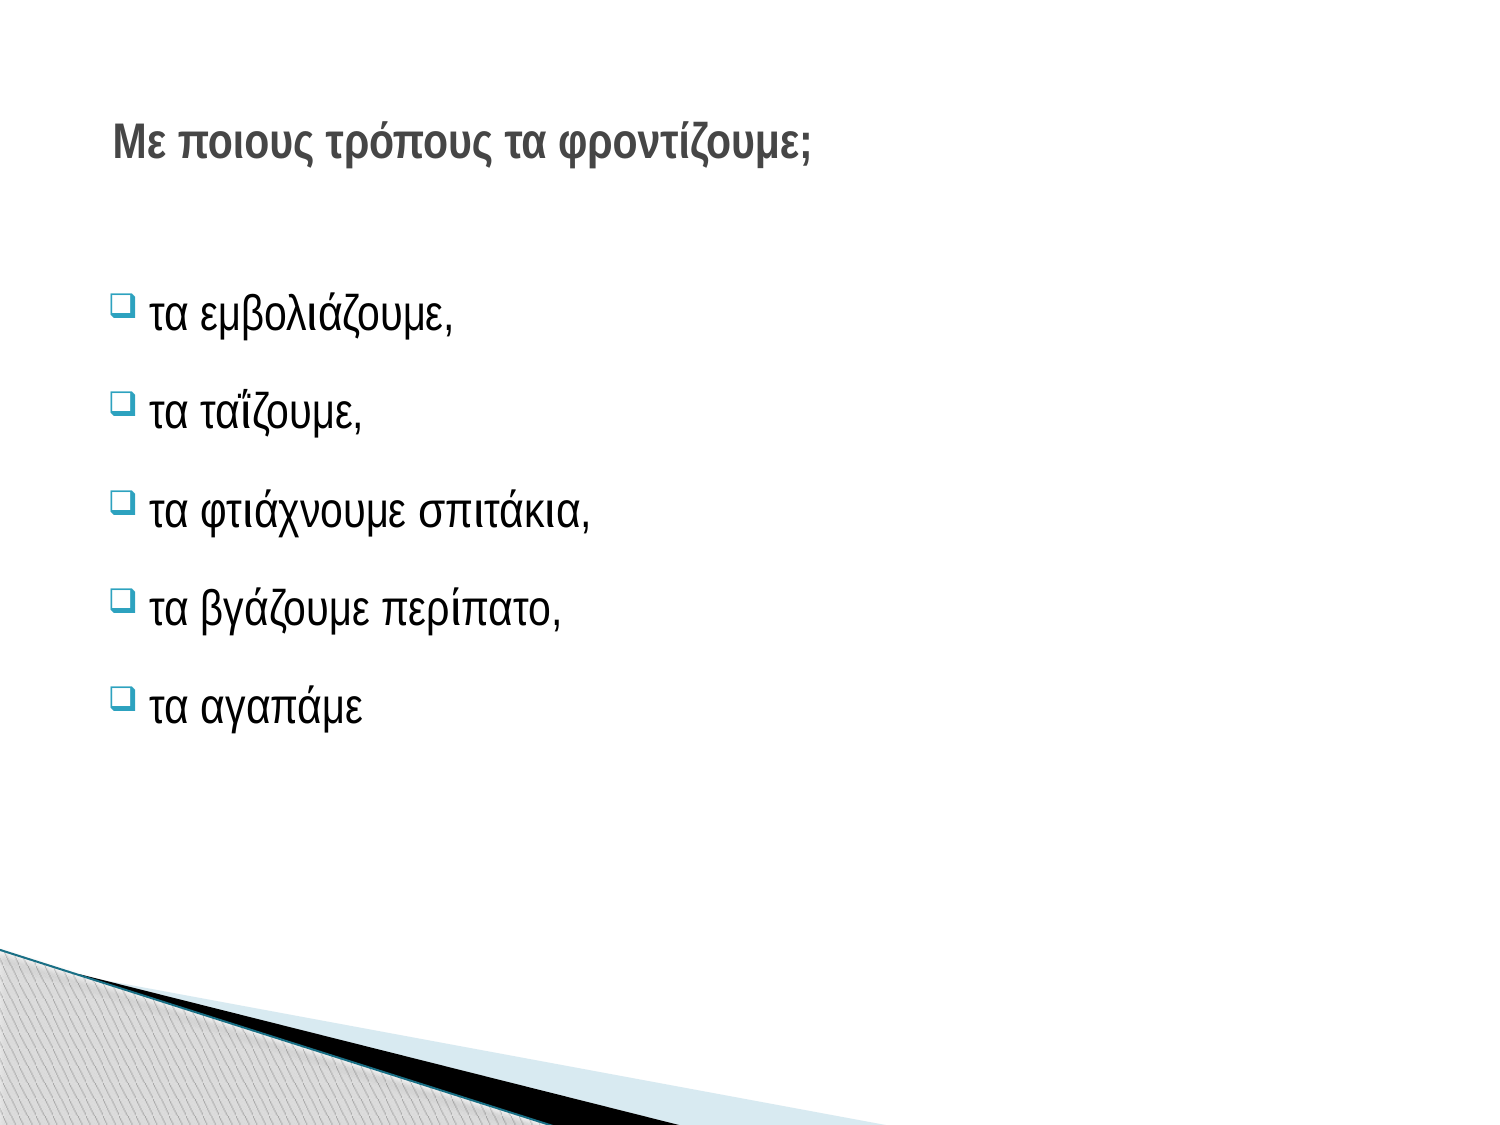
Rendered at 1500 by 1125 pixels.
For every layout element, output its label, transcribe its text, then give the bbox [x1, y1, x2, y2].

list τα εμβολιάζουμε, τα ταΐζουμε, τα φτιάχνουμε σπιτάκια, τα βγάζουμε περίπατο, τα αγαπάμε [74, 242, 1426, 986]
title Με ποιους τρόπους τα φροντίζουμε; [75, 45, 1425, 233]
